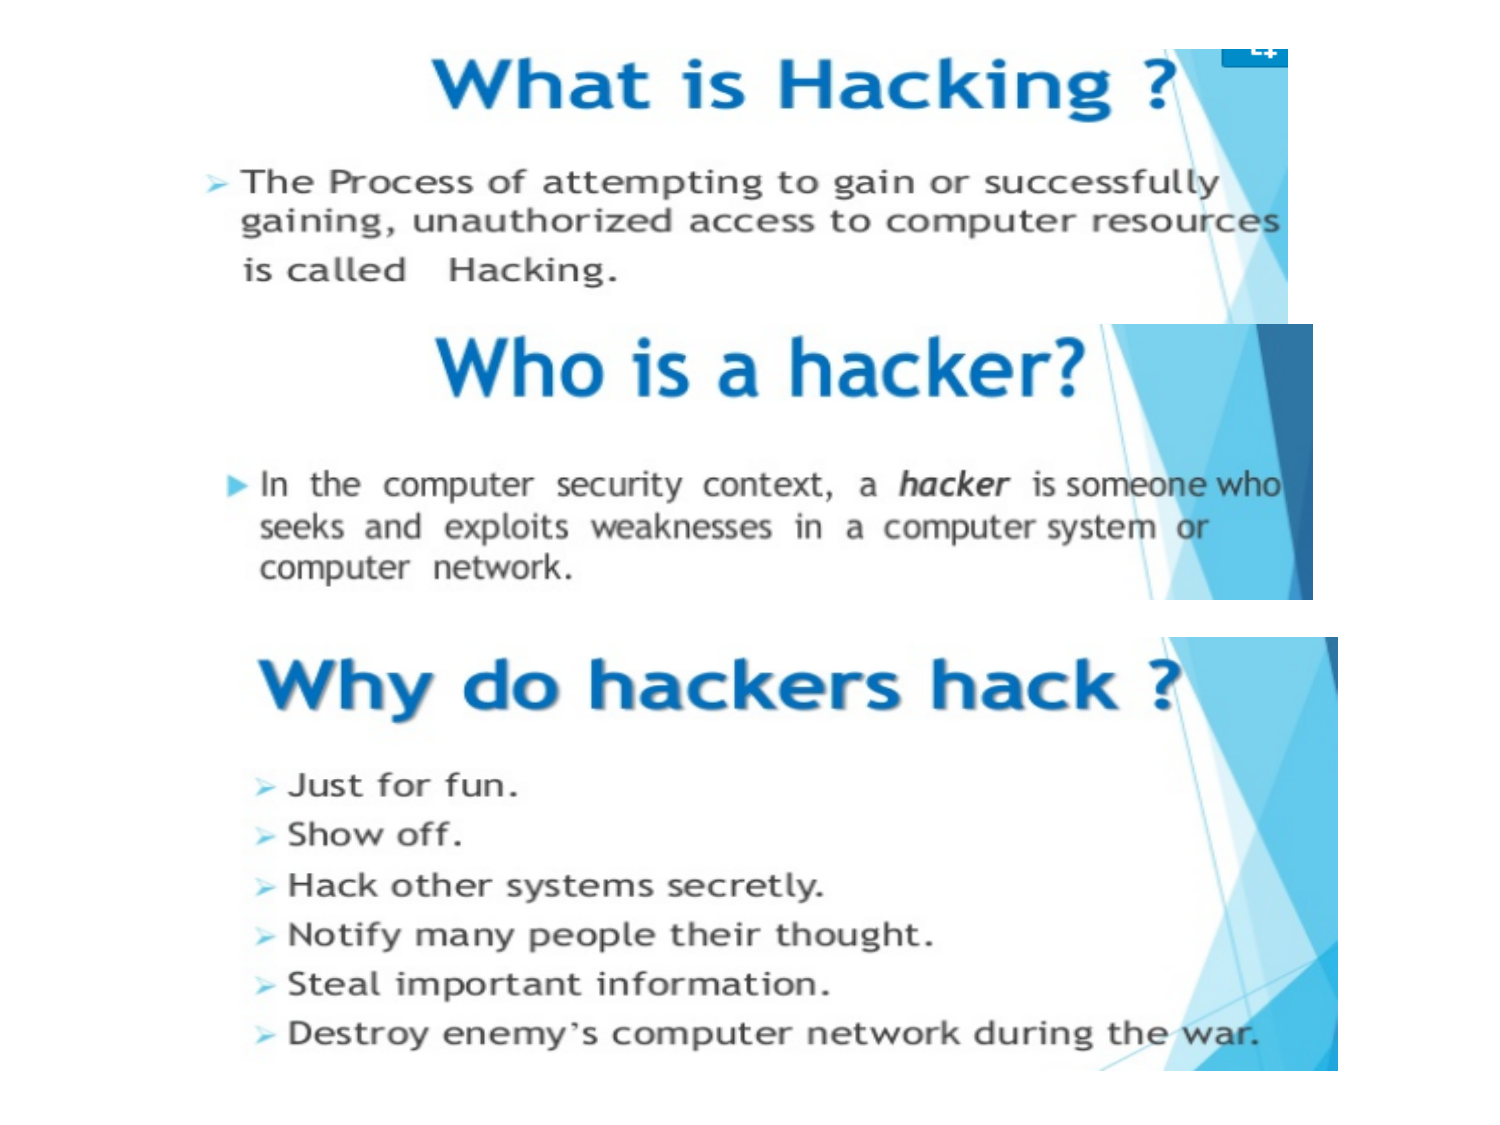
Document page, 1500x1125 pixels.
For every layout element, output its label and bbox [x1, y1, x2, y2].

picture [1251, 49, 1277, 58]
picture [199, 49, 1313, 601]
picture [237, 637, 1338, 1071]
